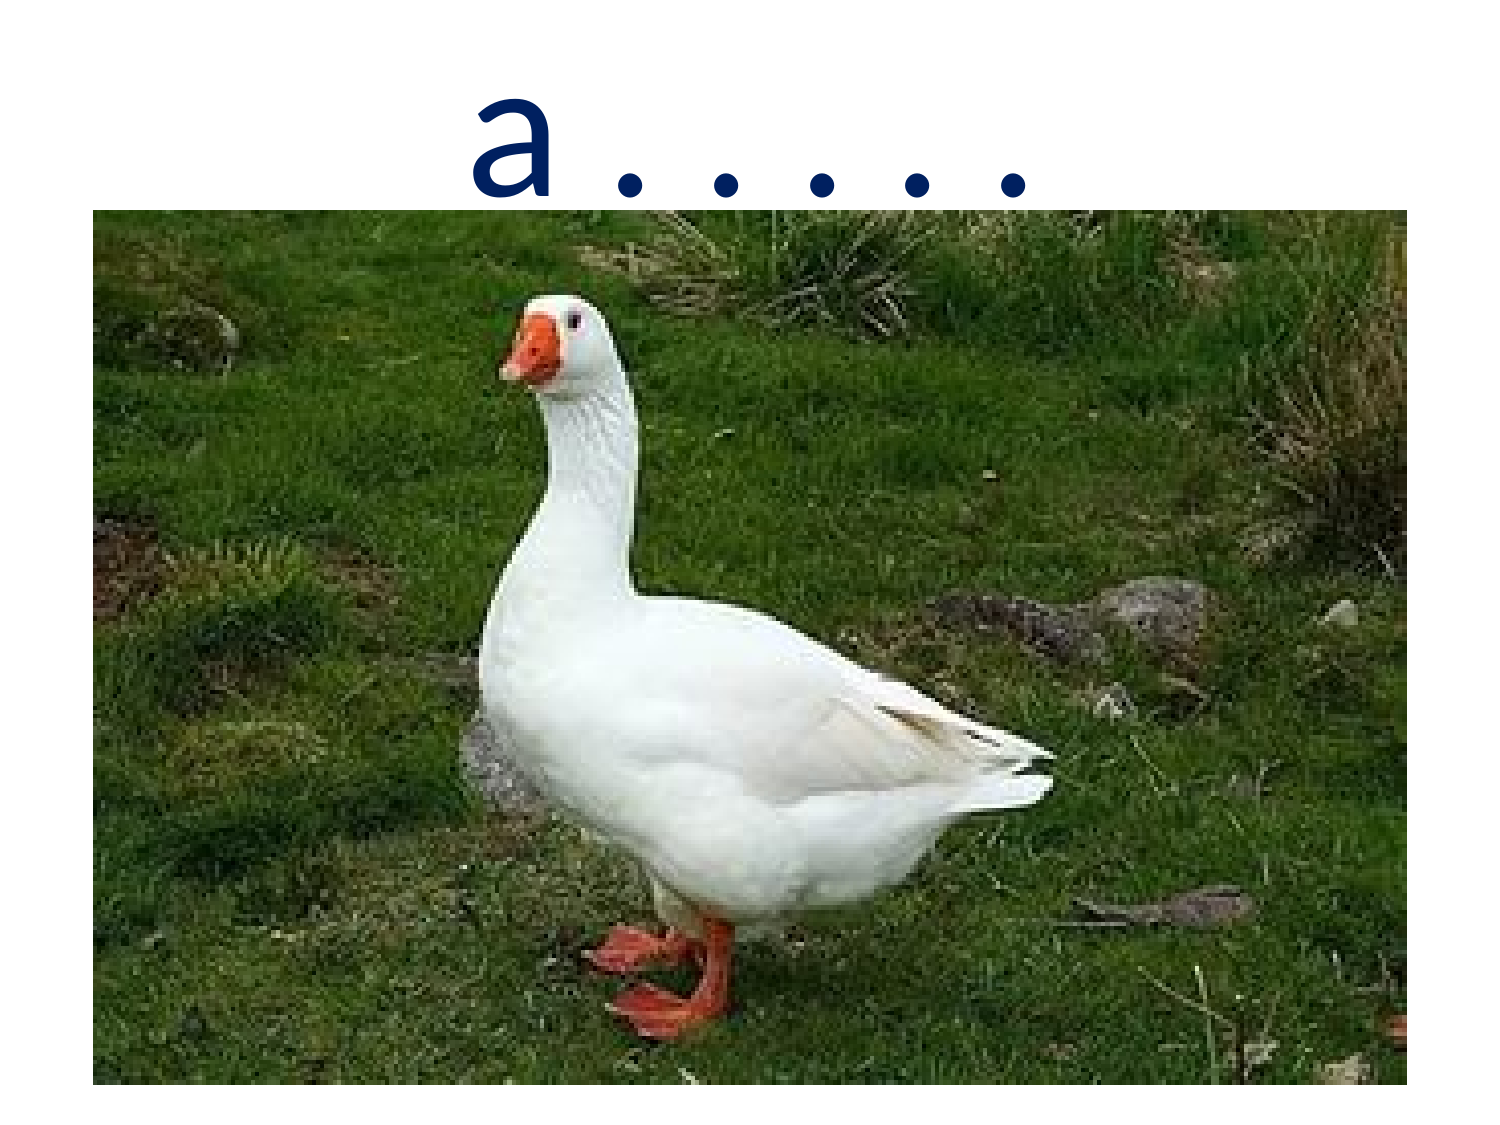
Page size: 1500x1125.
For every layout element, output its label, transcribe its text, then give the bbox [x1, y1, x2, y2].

picture [93, 210, 1407, 1085]
title a . . . . . [75, 45, 1430, 188]
